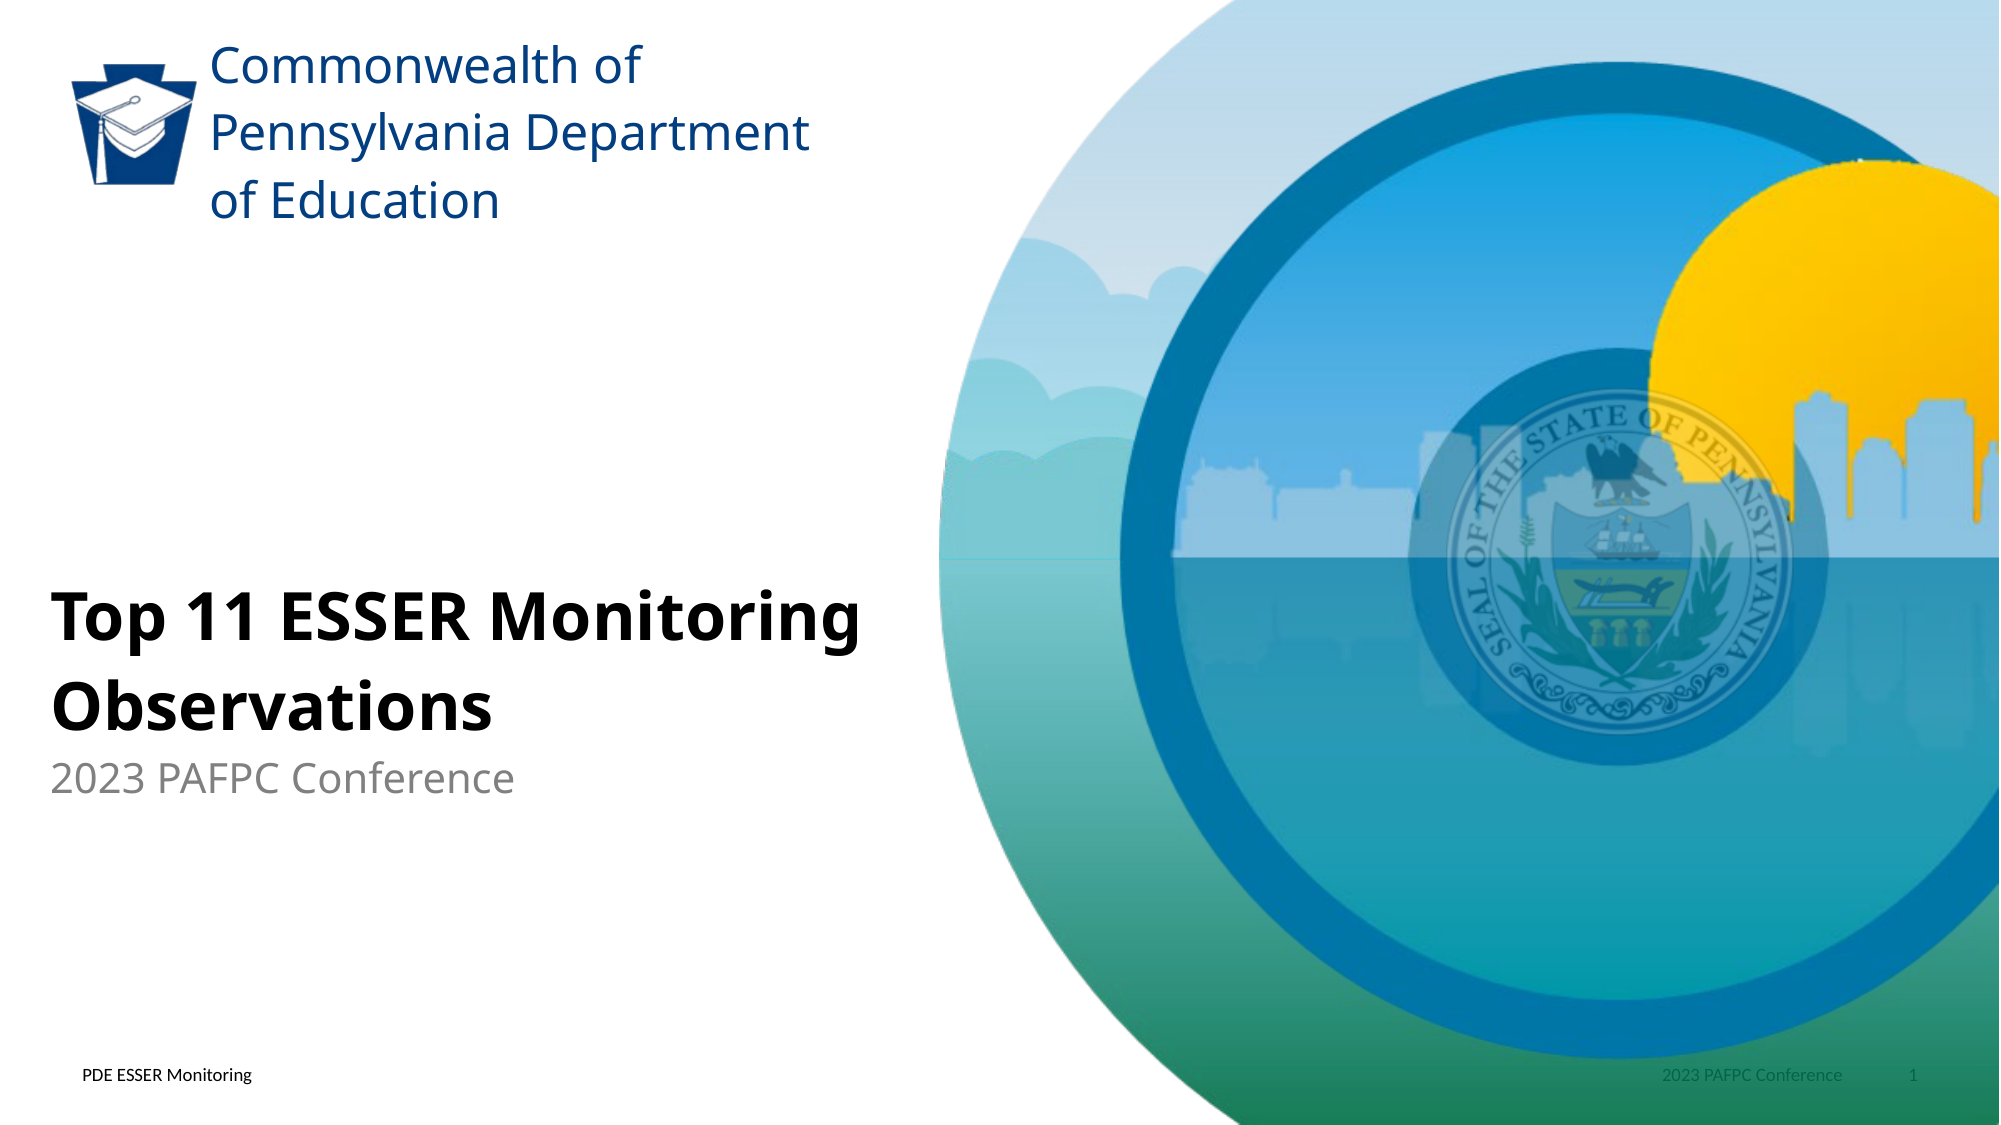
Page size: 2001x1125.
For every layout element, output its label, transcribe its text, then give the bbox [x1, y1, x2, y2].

picture [53, 40, 207, 202]
subtitle Top 11 ESSER Monitoring Observations 2023 PAFPC Conference [50, 562, 939, 1125]
title Commonwealth of Pennsylvania Department of Education [207, 24, 846, 229]
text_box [939, 0, 1999, 1125]
